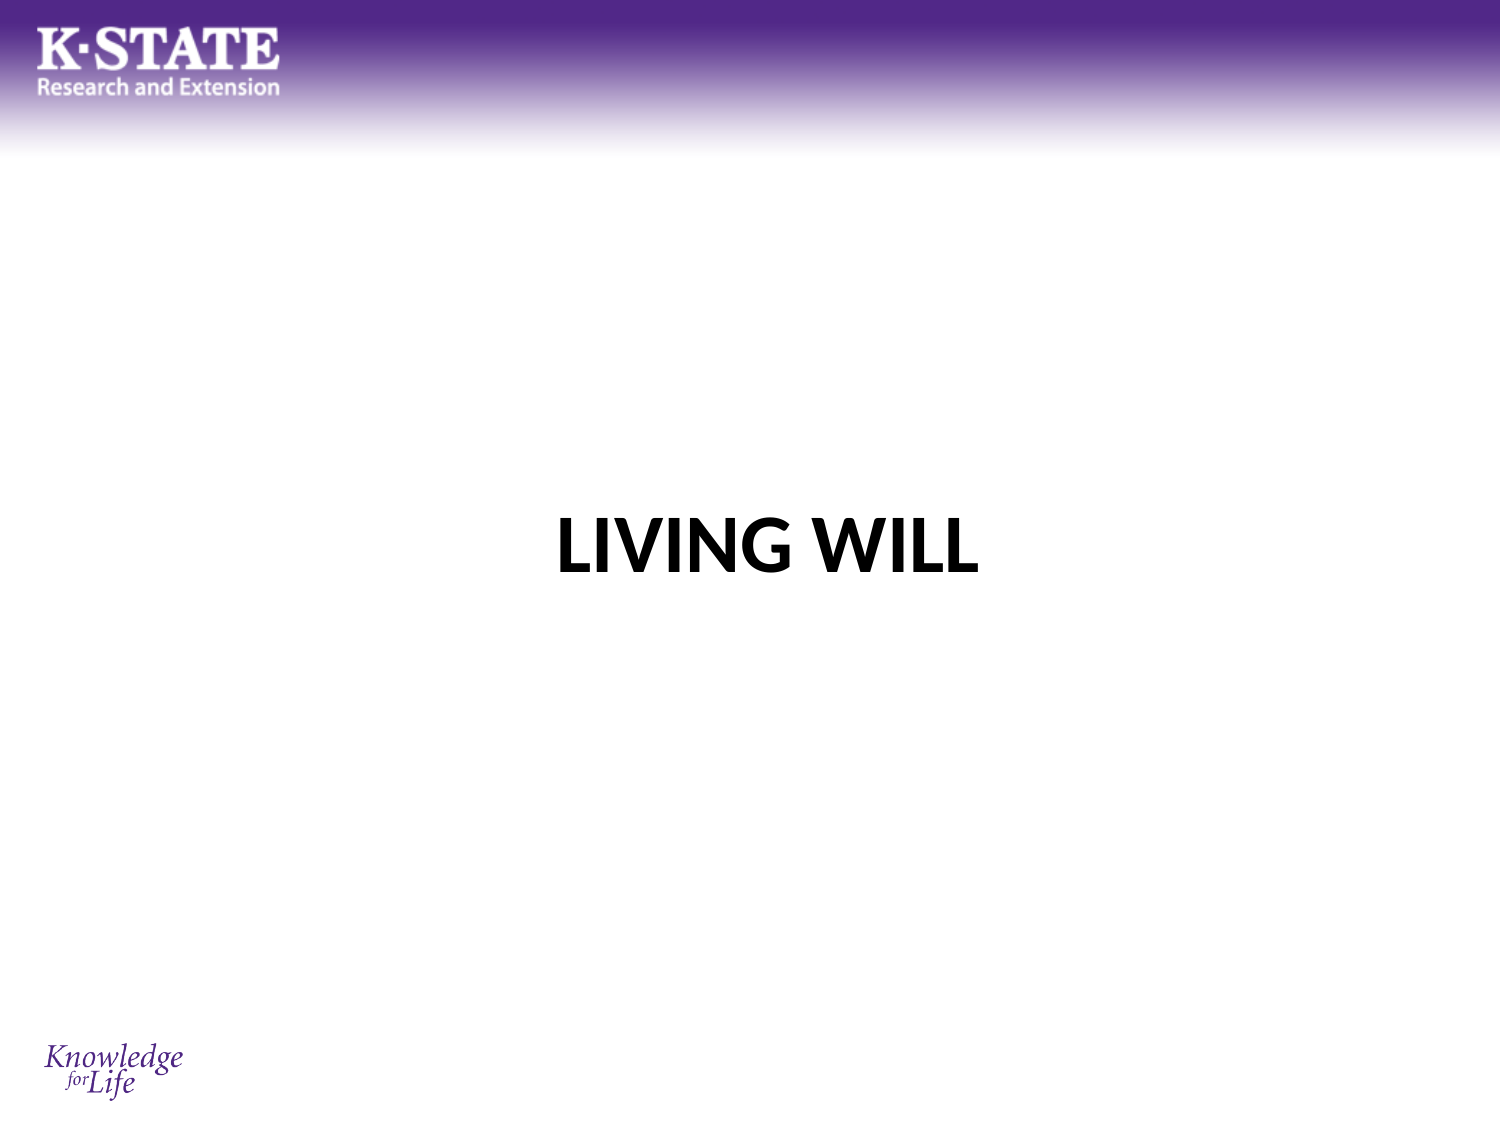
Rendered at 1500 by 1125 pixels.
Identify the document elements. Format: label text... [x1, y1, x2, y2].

title Living will [130, 482, 1406, 706]
picture [0, 0, 1500, 1125]
